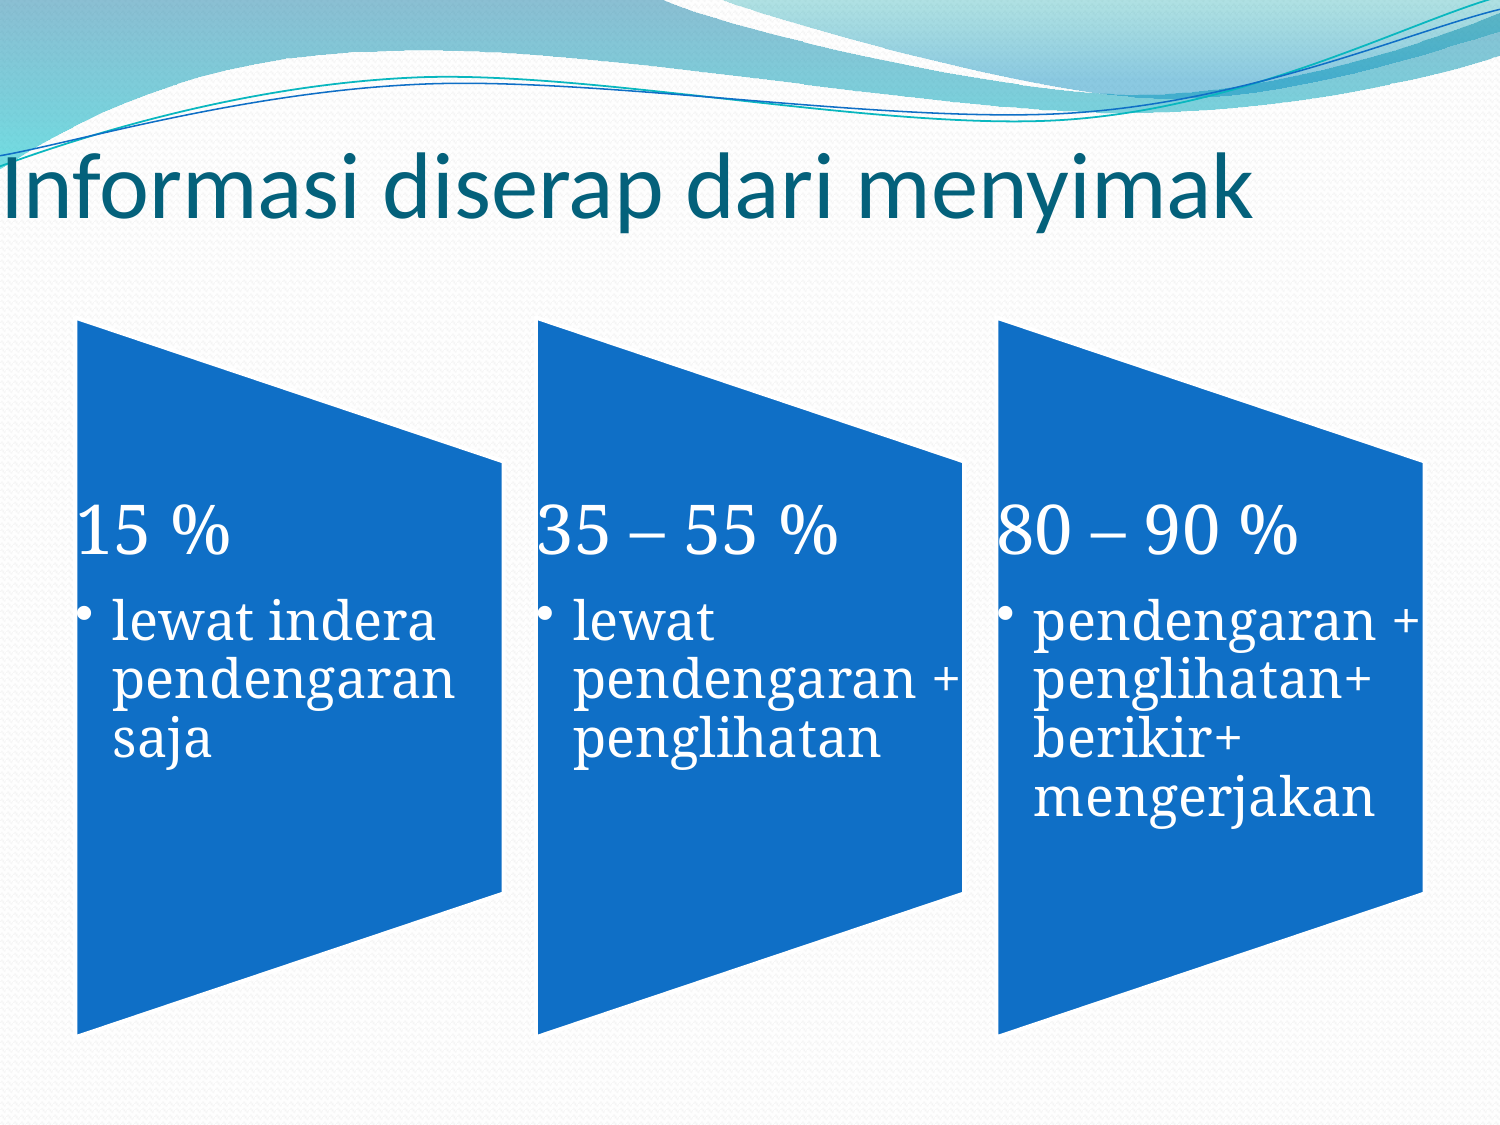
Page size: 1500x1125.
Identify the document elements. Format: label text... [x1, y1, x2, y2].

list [74, 317, 1426, 1038]
title Informasi diserap dari menyimak [0, 115, 1500, 238]
